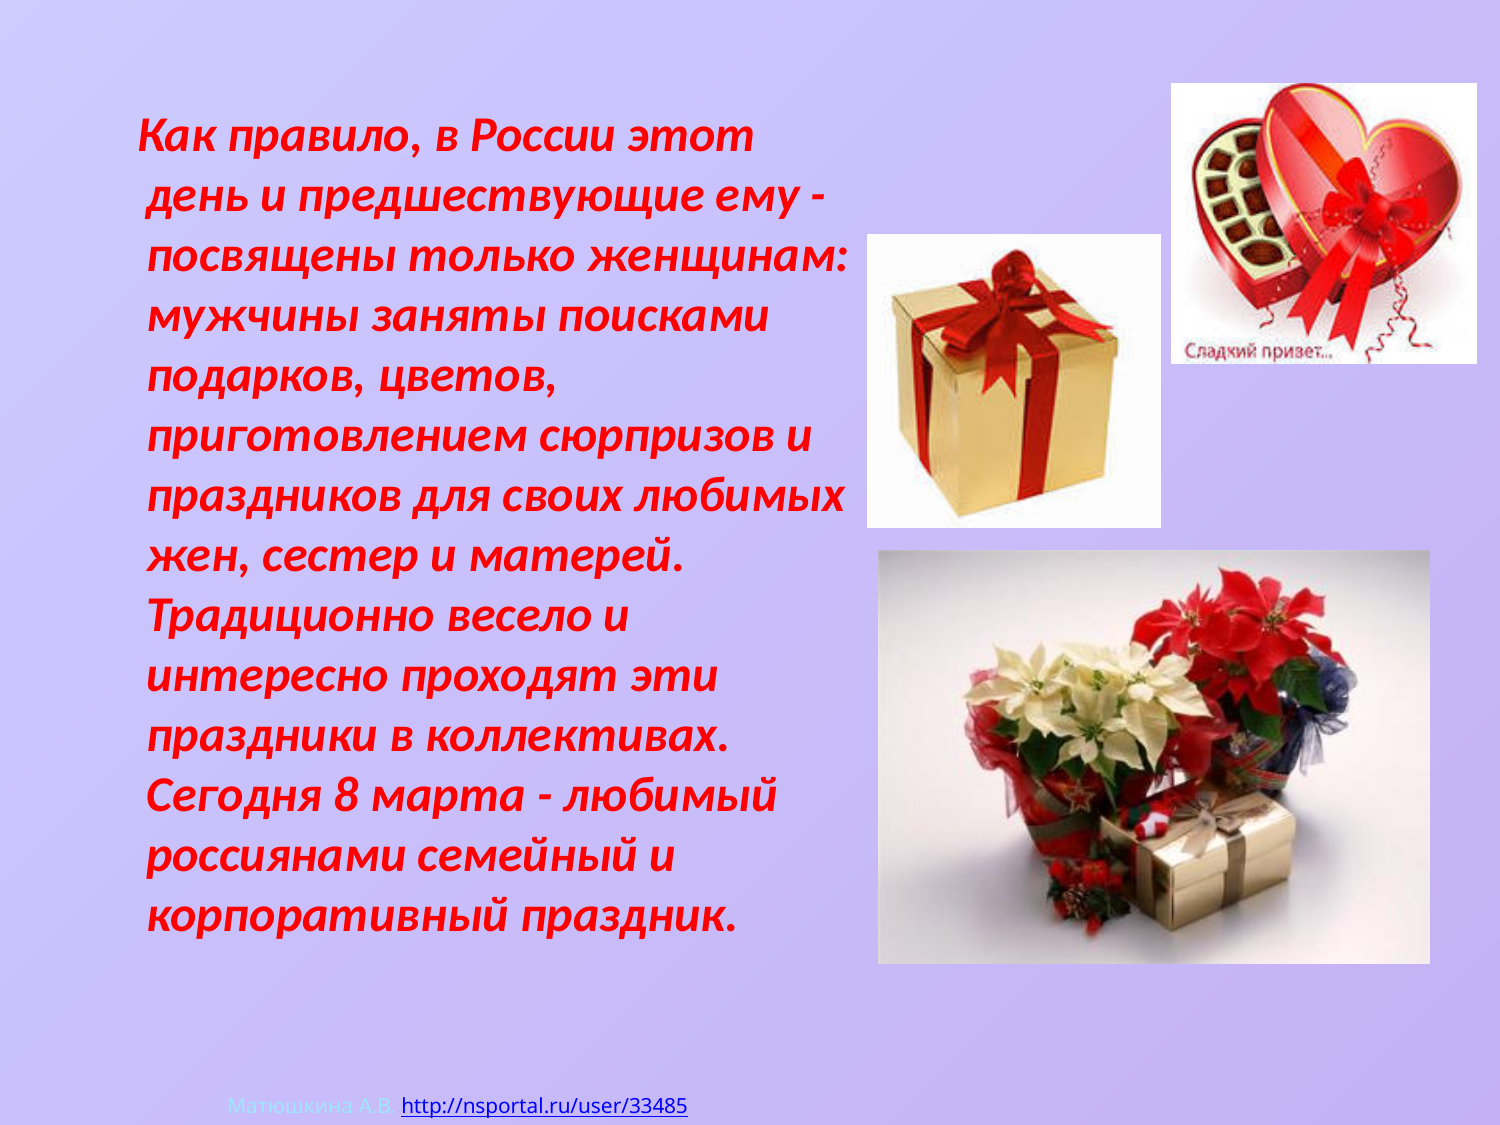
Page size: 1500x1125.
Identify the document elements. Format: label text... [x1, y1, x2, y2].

picture [878, 550, 1430, 965]
list Как правило, в России этот день и предшествующие ему - посвящены только женщинам: мужчины заняты поисками подарков, цветов, приготовлением сюрпризов и праздников для своих любимых жен, сестер и матерей. Традиционно весело и интересно проходят эти праздники в коллективах. Сегодня 8 марта - любимый россиянами семейный и корпоративный праздник. [75, 93, 868, 1005]
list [866, 234, 1161, 528]
picture [1171, 83, 1477, 364]
